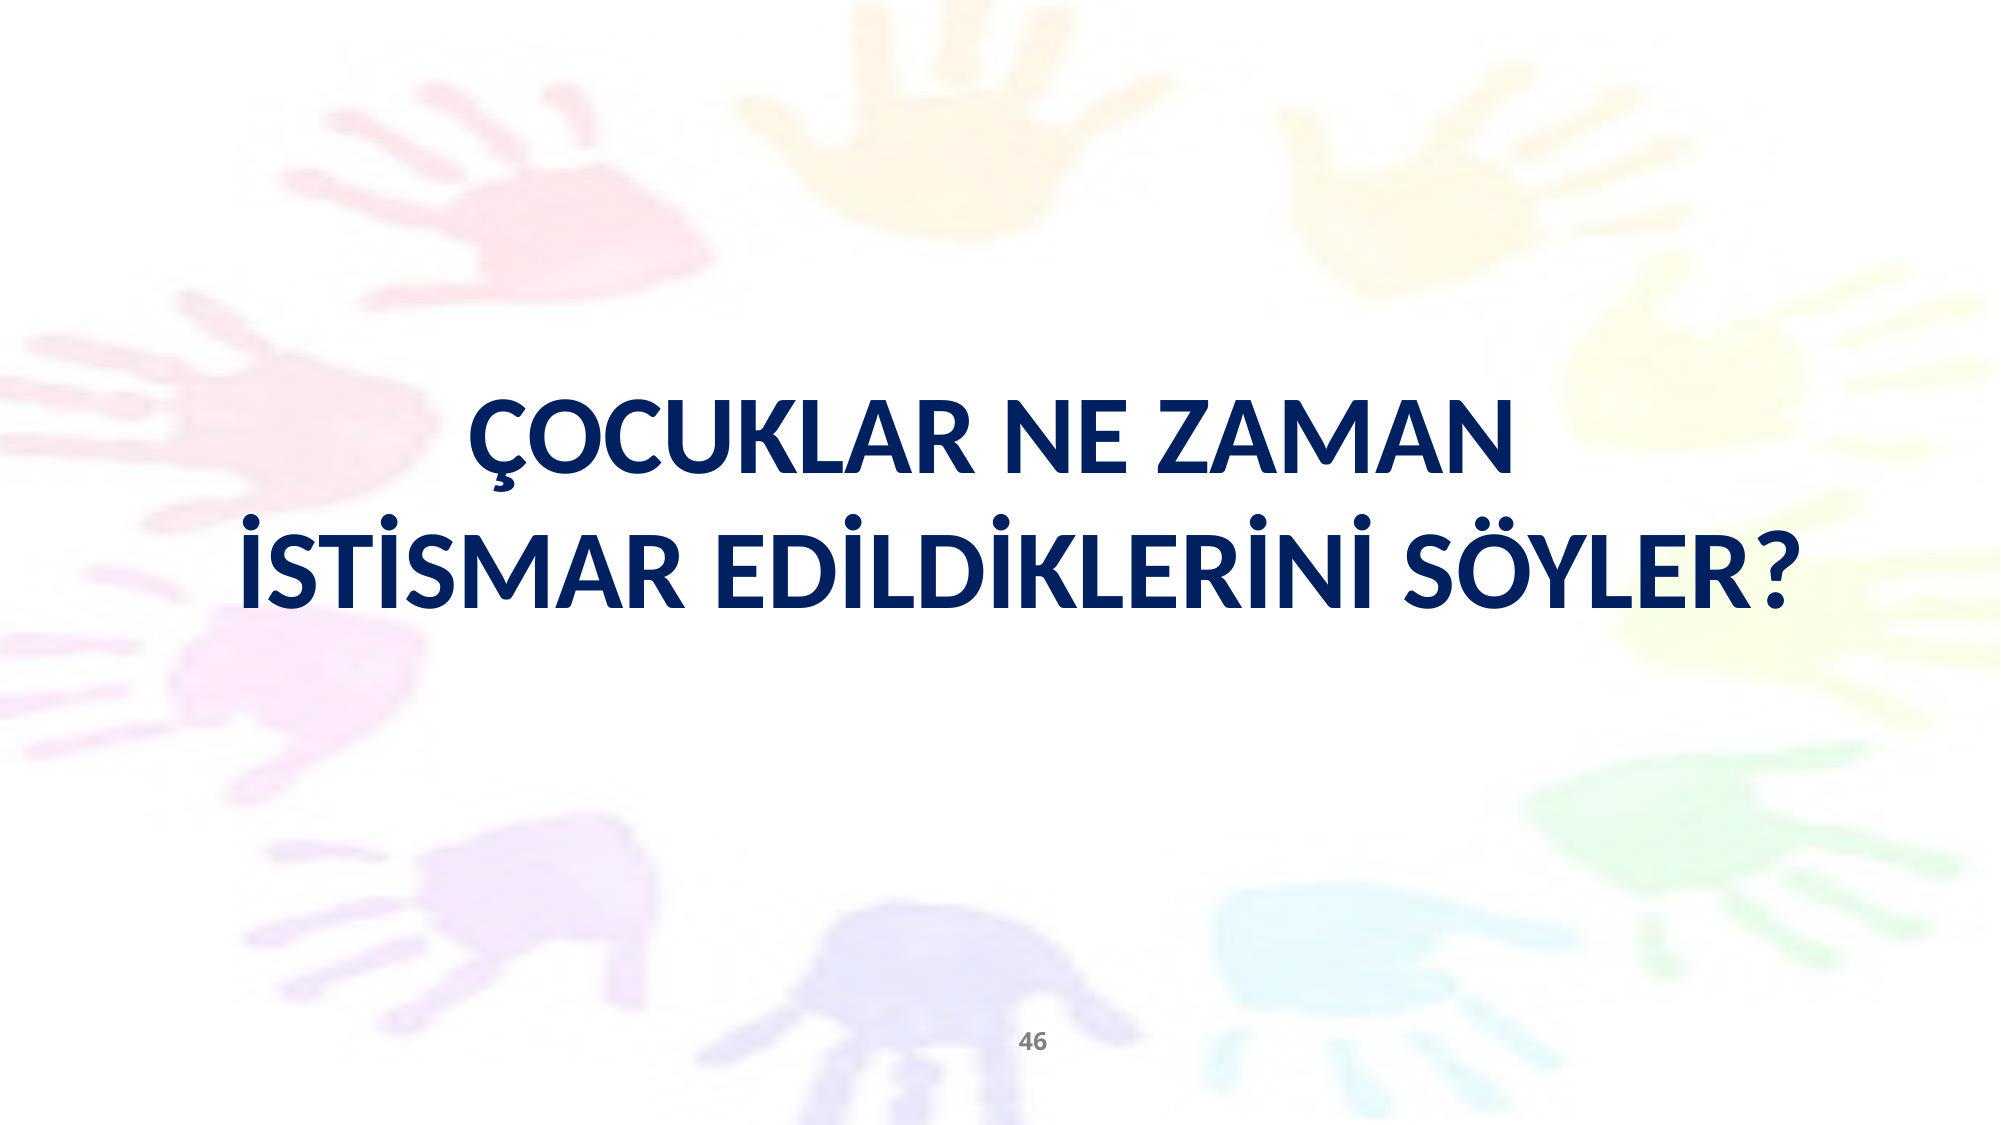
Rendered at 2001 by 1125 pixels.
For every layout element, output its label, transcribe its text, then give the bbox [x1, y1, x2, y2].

picture [0, 0, 2001, 1125]
slide_number 46 [833, 1012, 1234, 1073]
title ÇOCUKLAR NE ZAMAN İSTİSMAR EDİLDİKLERİNİ SÖYLER? [107, 353, 1906, 481]
